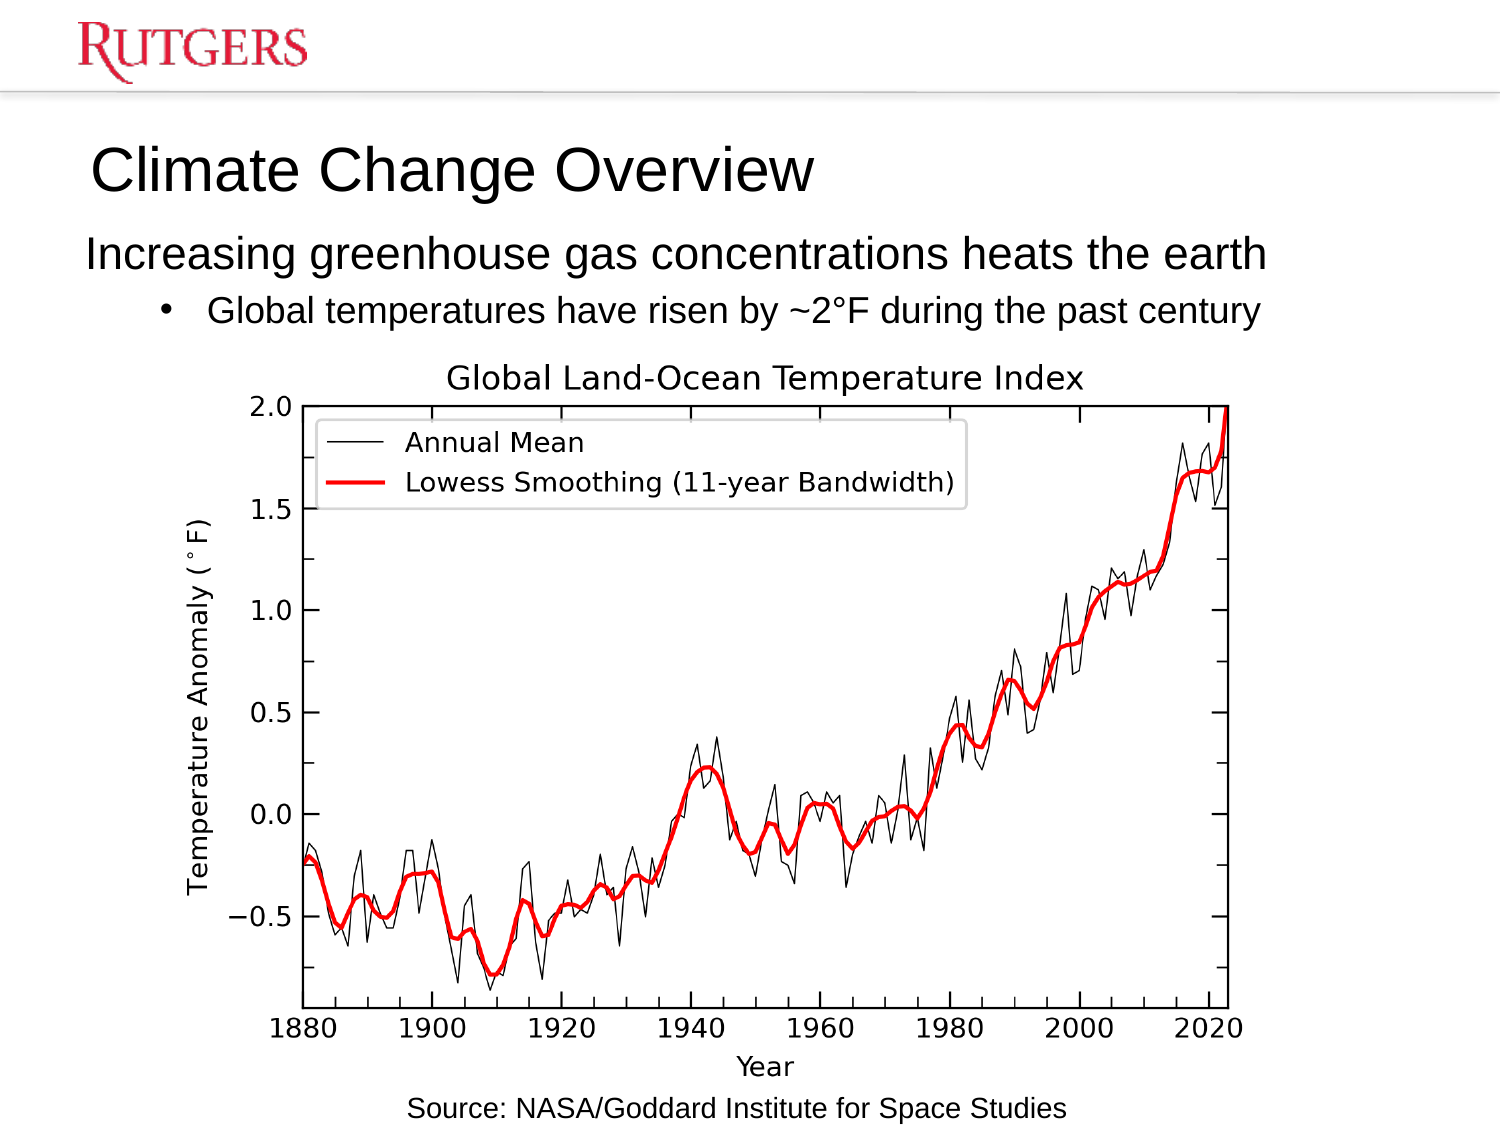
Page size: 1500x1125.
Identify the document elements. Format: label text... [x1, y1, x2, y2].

text_box Source: NASA/Goddard Institute for Space Studies [391, 1116, 1109, 1125]
title Climate Change Overview [75, 99, 1425, 233]
picture [78, 22, 307, 84]
text_box Increasing greenhouse gas concentrations heats the earth Global temperatures have risen by ~2°F during the past century [69, 216, 1420, 349]
picture [152, 310, 1348, 1108]
